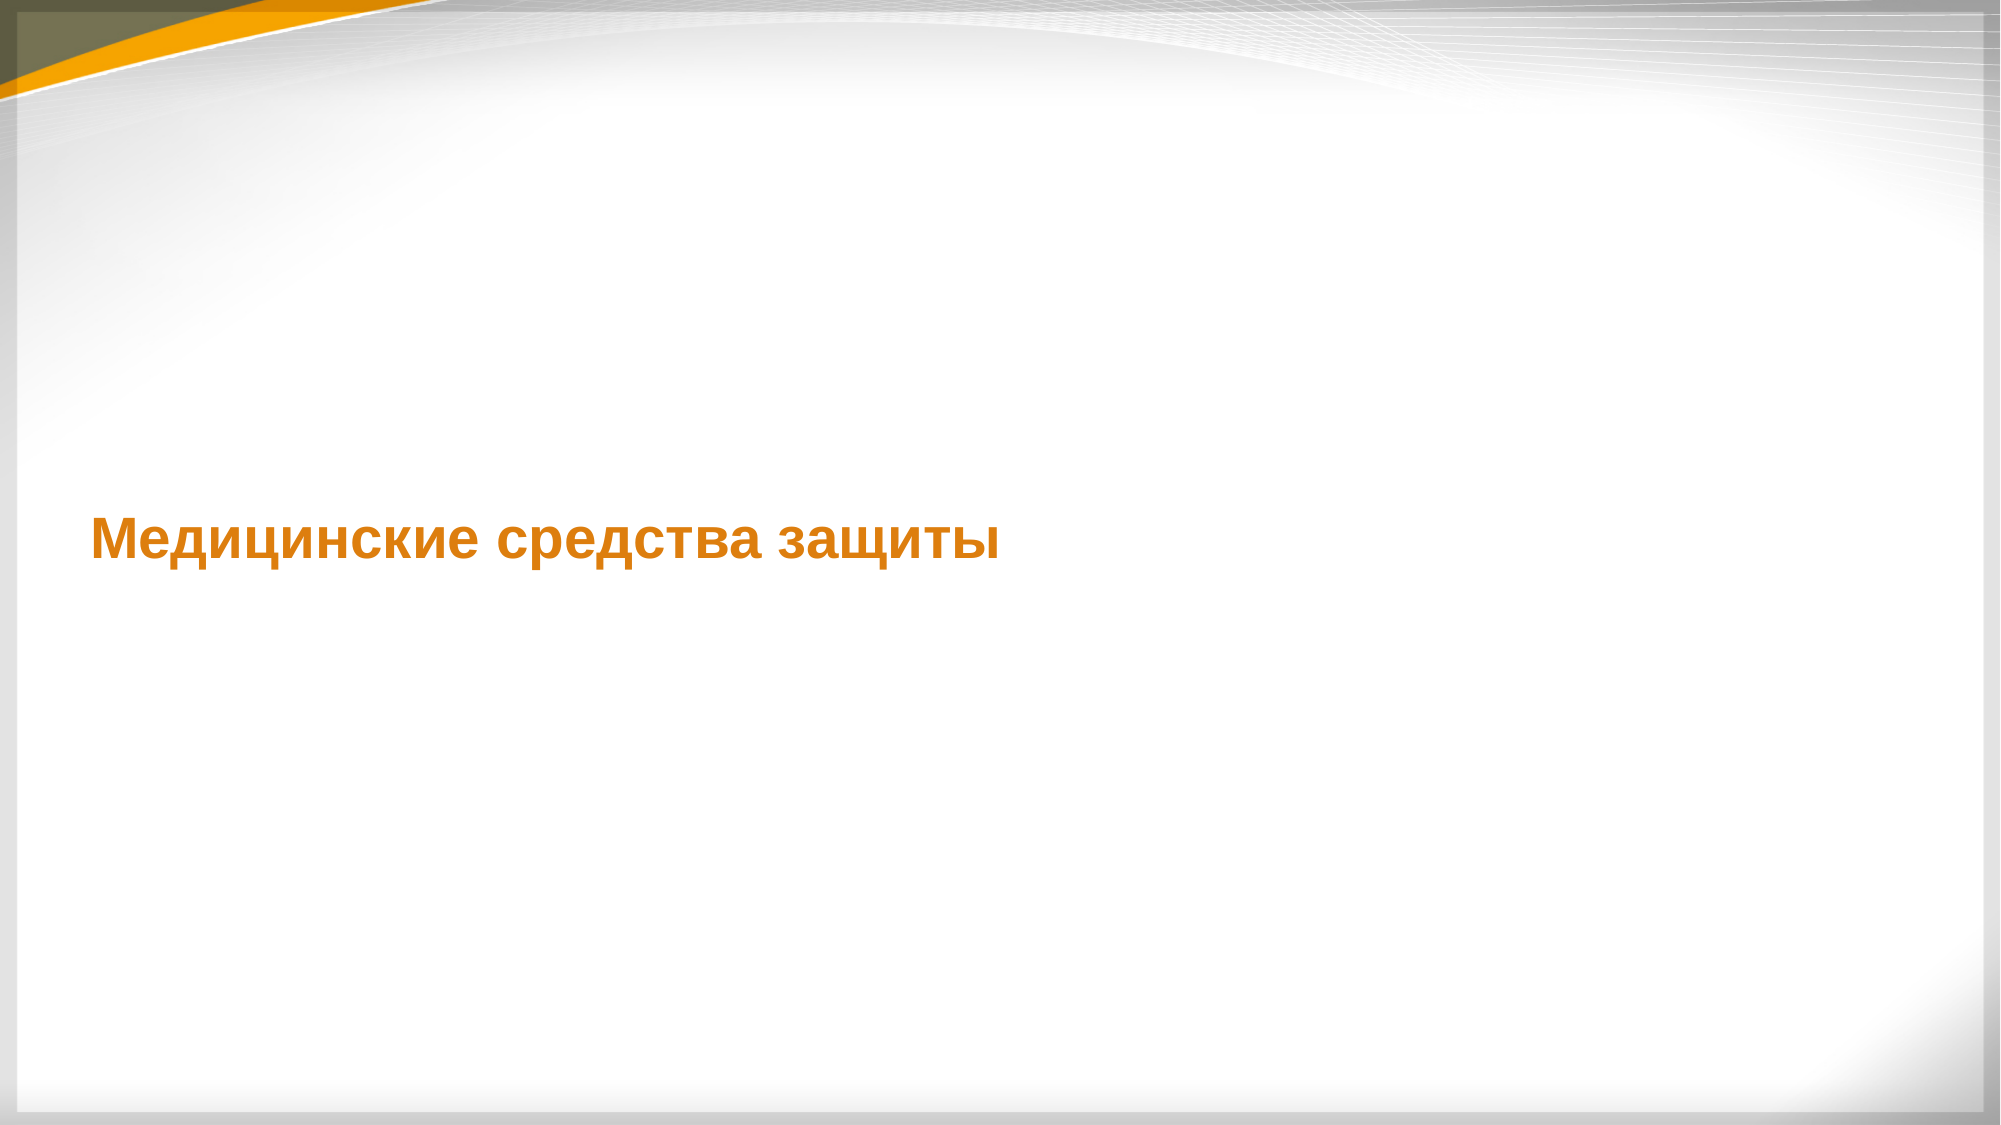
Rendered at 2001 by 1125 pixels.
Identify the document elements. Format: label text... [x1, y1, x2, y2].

picture [0, 0, 2001, 1125]
title Медицинские средства защиты [75, 229, 1925, 842]
